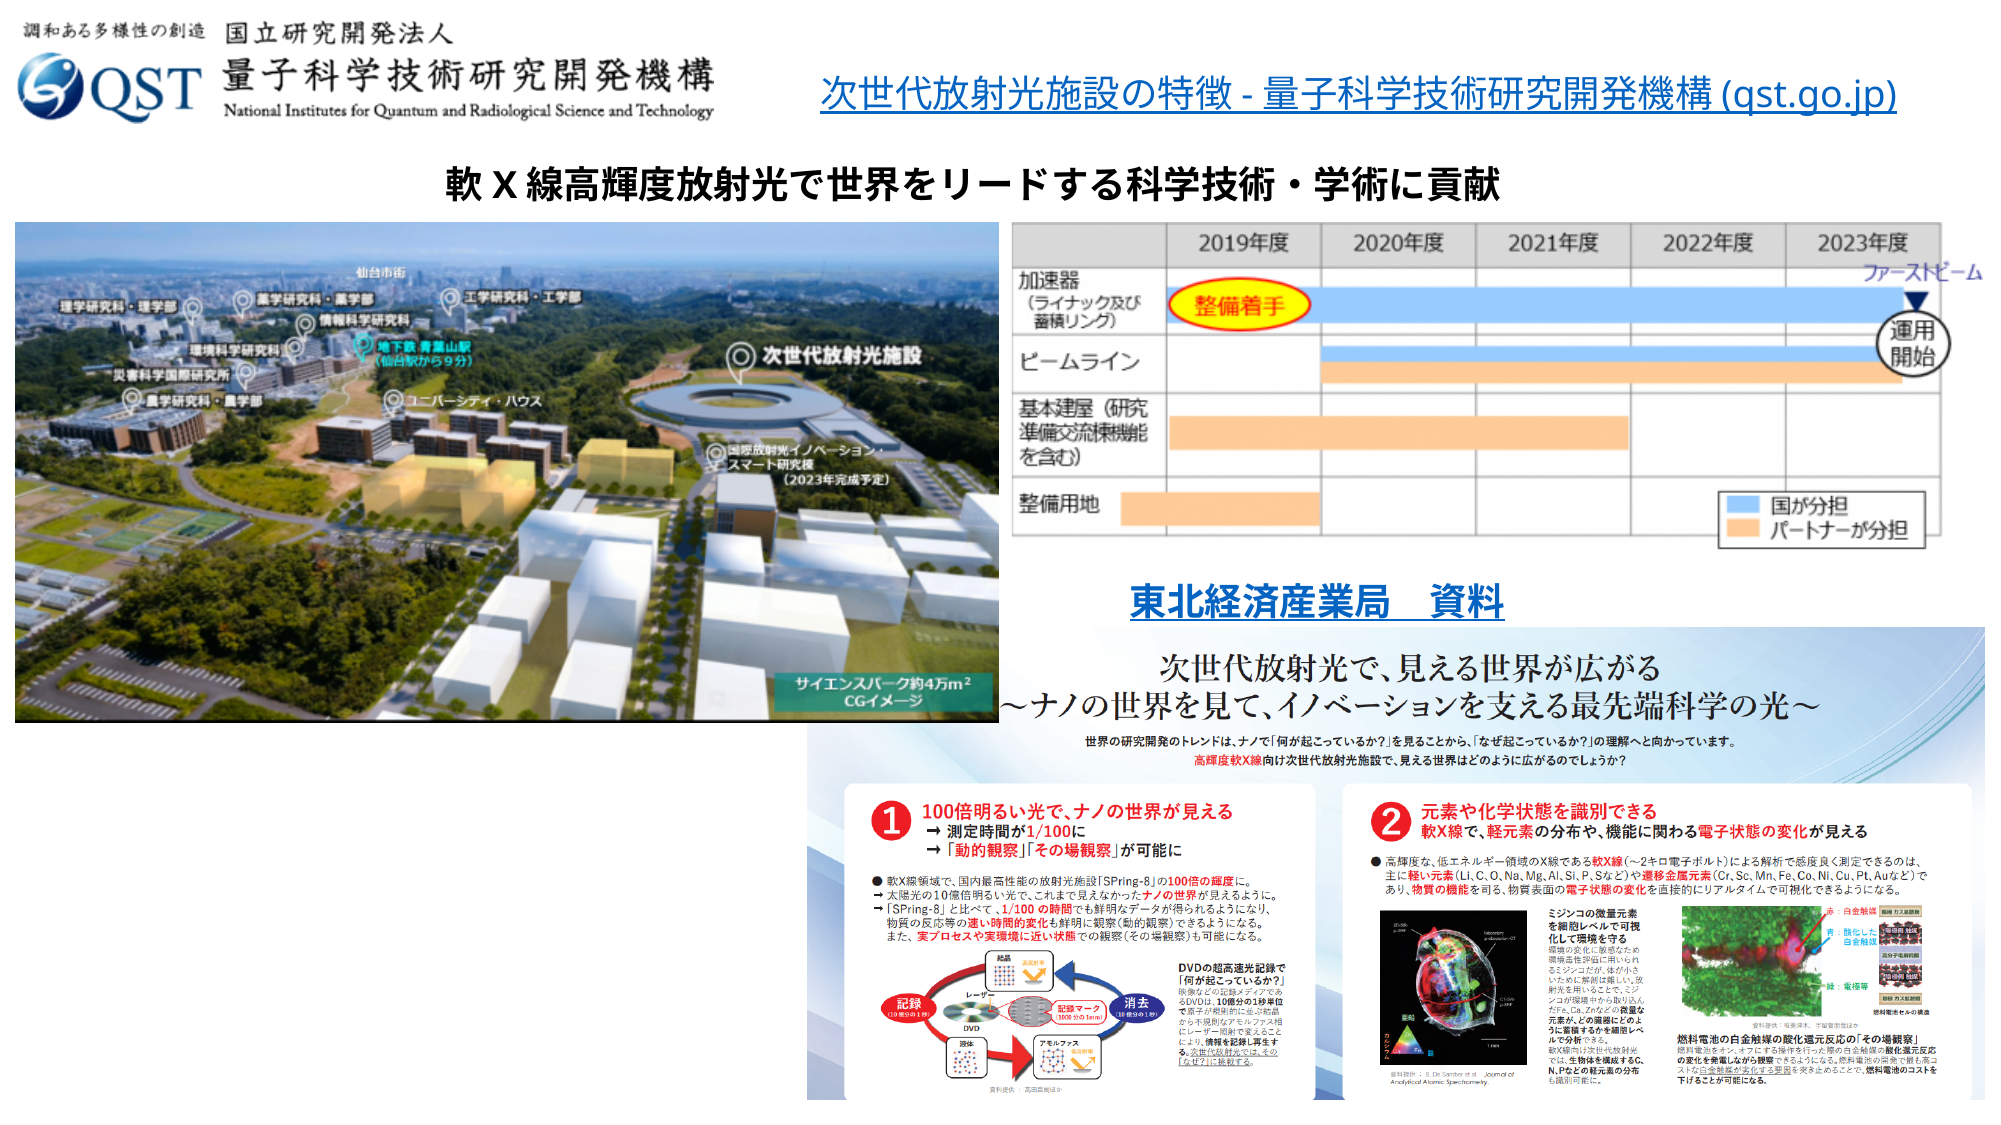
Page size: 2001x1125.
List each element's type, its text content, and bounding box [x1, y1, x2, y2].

text_box 次世代放射光施設の特徴 - 量子科学技術研究開発機構 (qst.go.jp) [805, 62, 2000, 132]
picture [17, 20, 714, 124]
text_box 東北経済産業局 資料 [1115, 570, 1520, 627]
picture [1011, 222, 2000, 555]
picture [15, 222, 1985, 1101]
text_box 軟X線高輝度放射光で世界をリードする科学技術・学術に貢献 [431, 153, 1522, 213]
